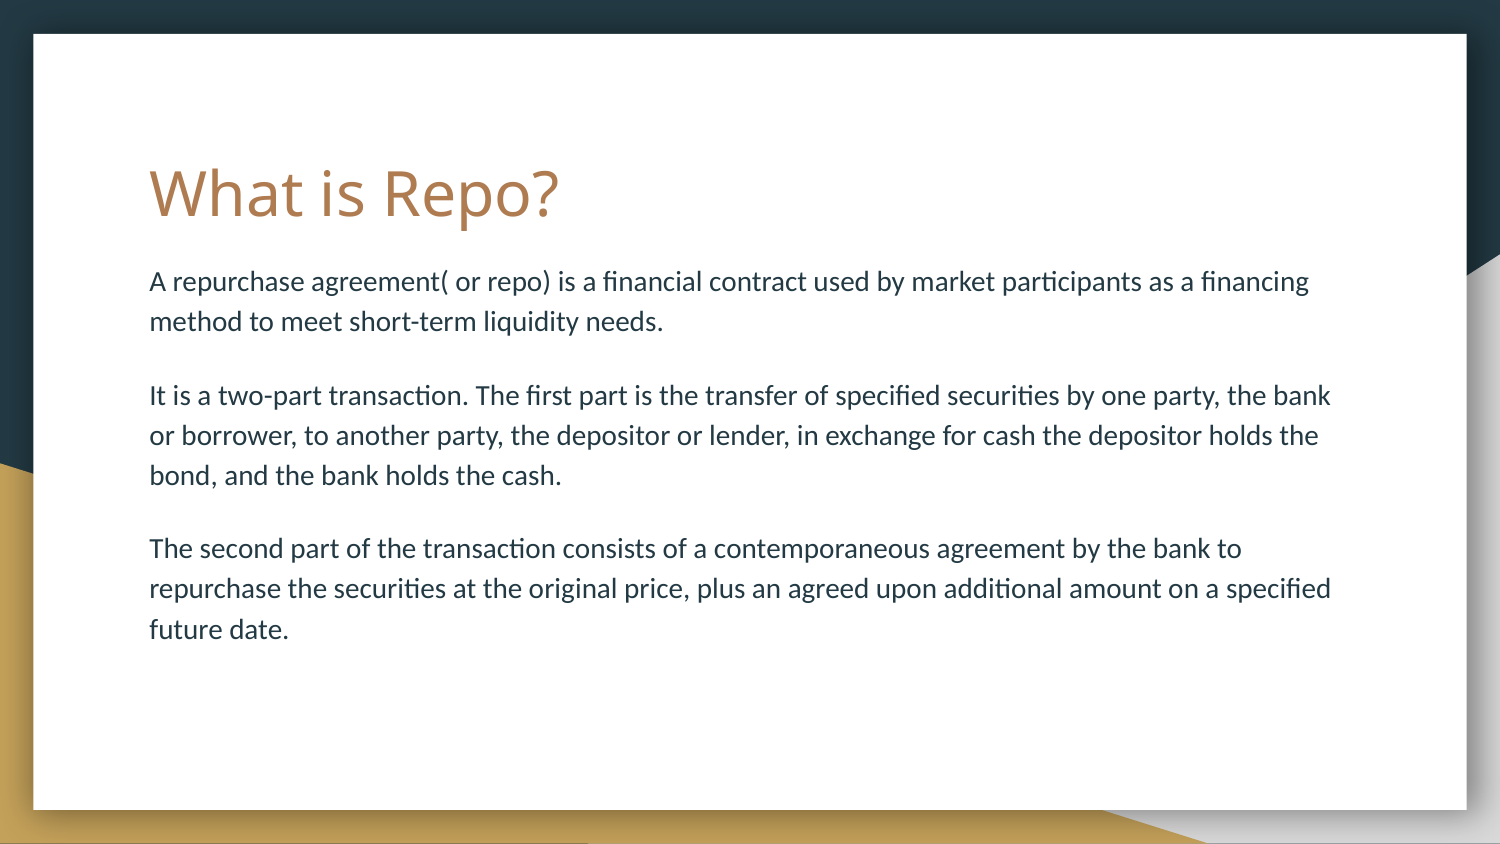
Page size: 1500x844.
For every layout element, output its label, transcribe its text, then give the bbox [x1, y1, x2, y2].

list A repurchase agreement( or repo) is a financial contract used by market participants as a financing method to meet short-term liquidity needs. It is a two-part transaction. The first part is the transfer of specified securities by one party, the bank or borrower, to another party, the depositor or lender, in exchange for cash the depositor holds the bond, and the bank holds the cash. The second part of the transaction consists of a contemporaneous agreement by the bank to repurchase the securities at the original price, plus an agreed upon additional amount on a specified future date. [134, 242, 1366, 644]
title What is Repo? [134, 138, 1366, 242]
